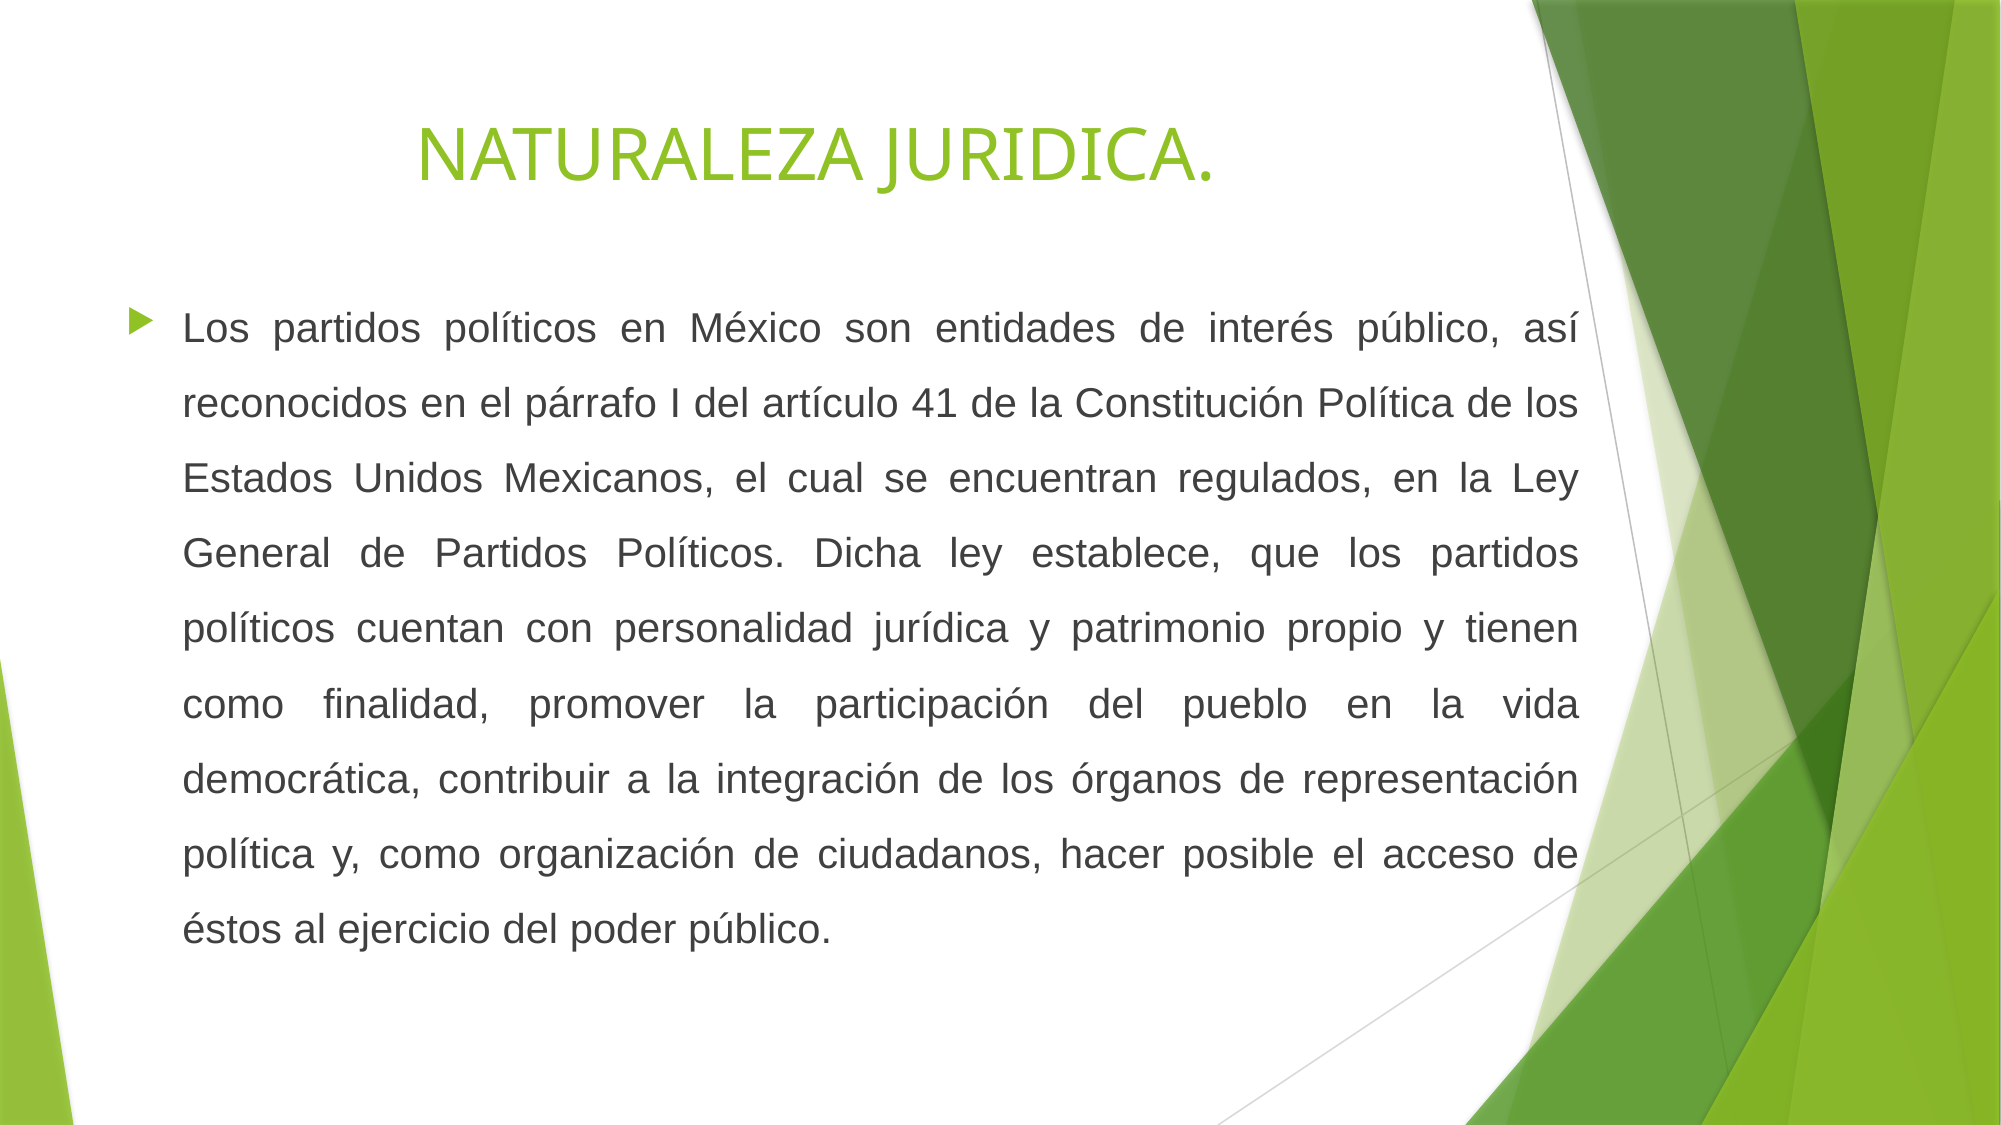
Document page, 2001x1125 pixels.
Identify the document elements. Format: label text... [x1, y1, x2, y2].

list Los partidos políticos en México son entidades de interés público, así reconocidos en el párrafo I del artículo 41 de la Constitución Política de los Estados Unidos Mexicanos, el cual se encuentran regulados, en la Ley General de Partidos Políticos. Dicha ley establece, que los partidos políticos cuentan con personalidad jurídica y patrimonio propio y tienen como finalidad, promover la participación del pueblo en la vida democrática, contribuir a la integración de los órganos de representación política y, como organización de ciudadanos, hacer posible el acceso de éstos al ejercicio del poder público. [111, 202, 1596, 992]
title NATURALEZA JURIDICA. [111, 99, 1522, 202]
